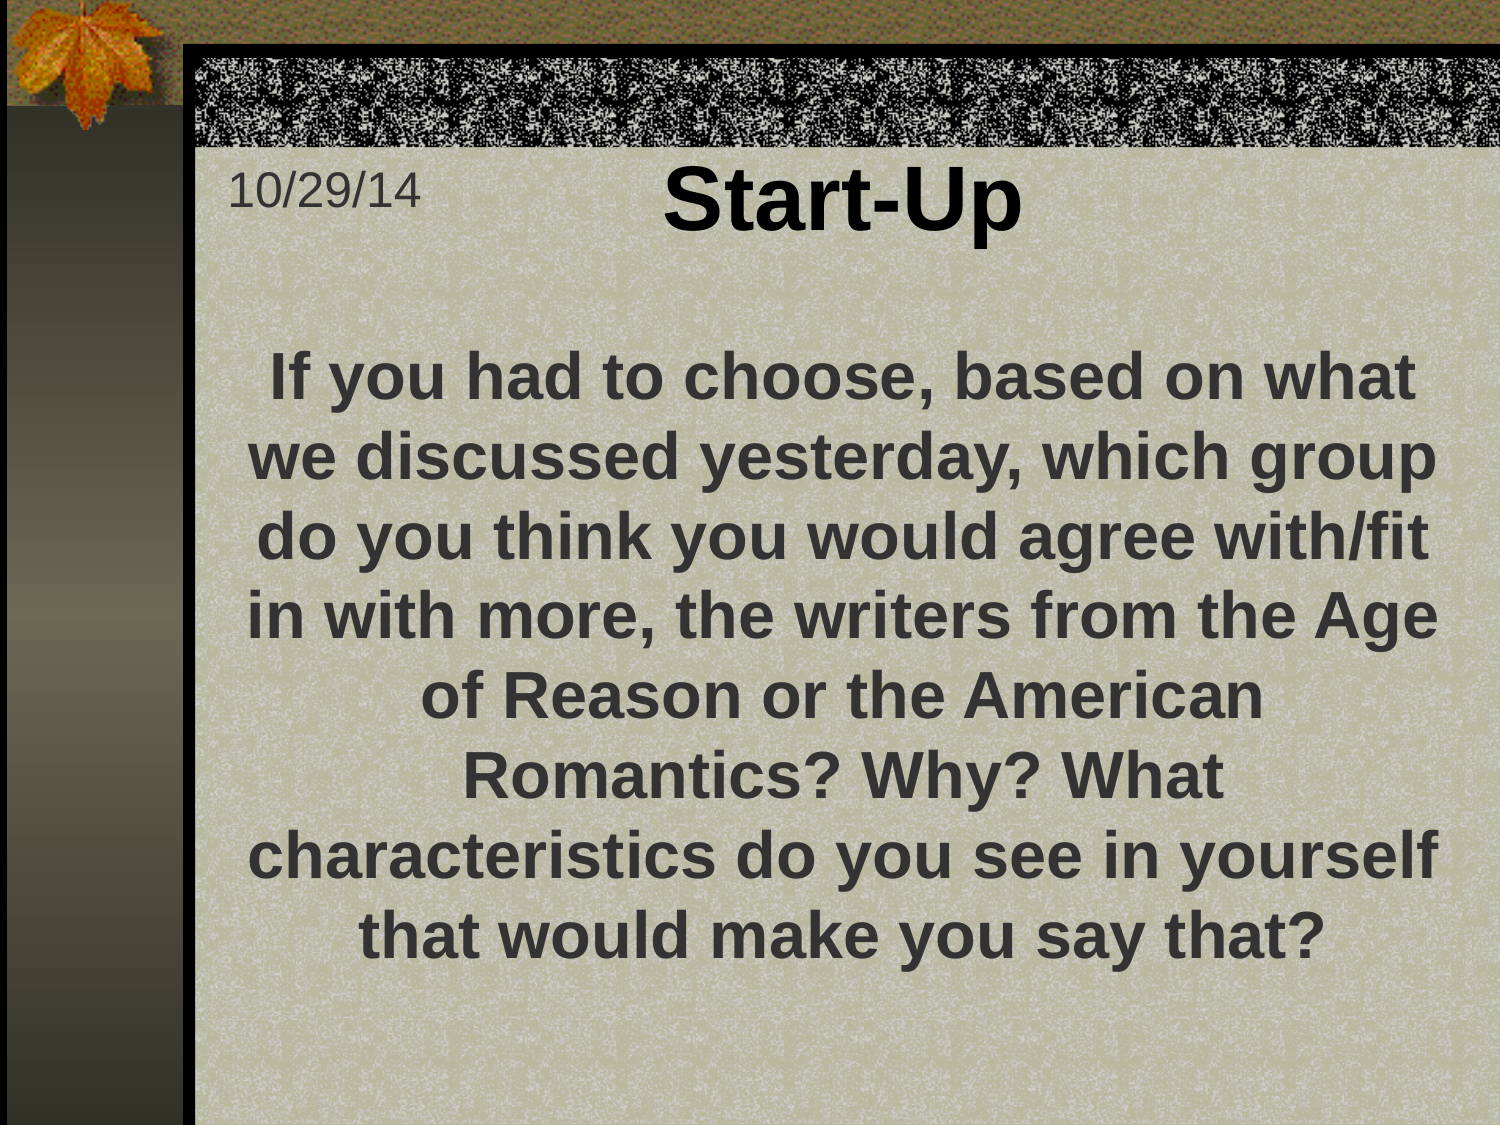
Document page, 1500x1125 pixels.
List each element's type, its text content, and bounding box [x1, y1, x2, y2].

list If you had to choose, based on what we discussed yesterday, which group do you think you would agree with/fit in with more, the writers from the Age of Reason or the American Romantics? Why? What characteristics do you see in yourself that would make you say that? [206, 324, 1482, 1001]
picture [7, 0, 1500, 130]
title Start-Up [206, 99, 1482, 288]
text_box 10/29/14 [212, 149, 475, 225]
picture [196, 58, 1500, 1124]
